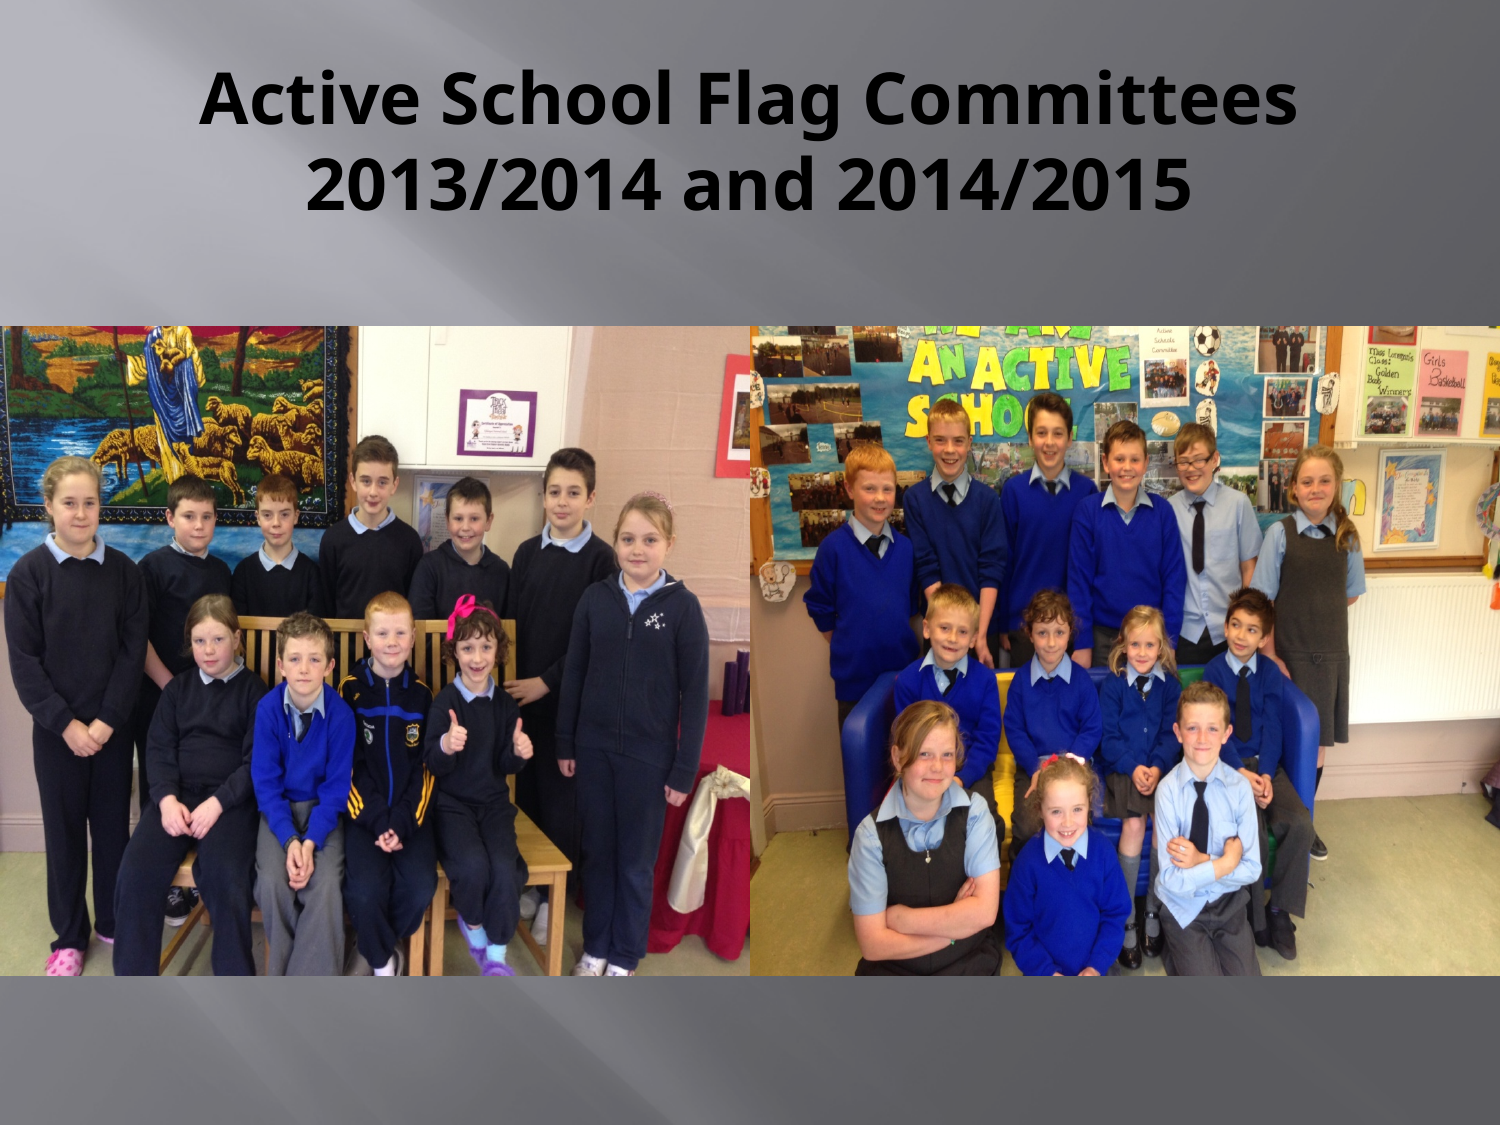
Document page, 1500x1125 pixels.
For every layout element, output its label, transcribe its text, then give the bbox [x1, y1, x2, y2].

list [0, 326, 749, 977]
title Active School Flag Committees 2013/2014 and 2014/2015 [75, 45, 1425, 233]
picture [749, 326, 1500, 977]
